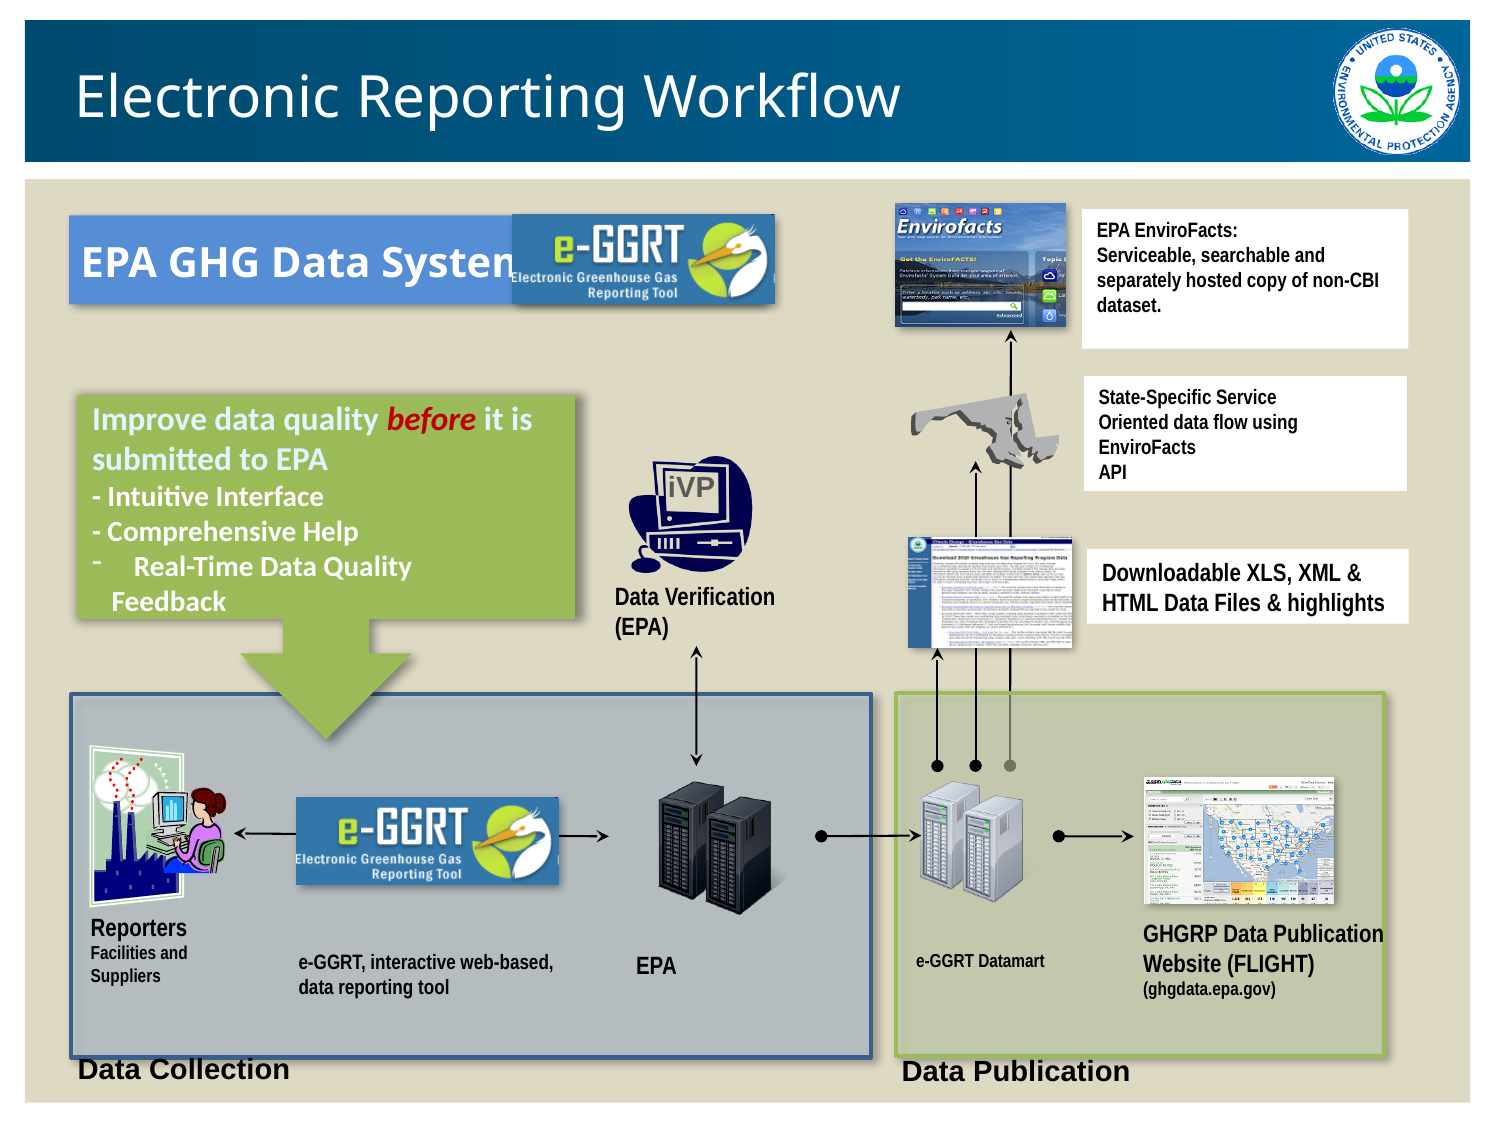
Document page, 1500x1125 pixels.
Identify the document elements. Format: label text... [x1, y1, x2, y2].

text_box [645, 777, 797, 919]
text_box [821, 203, 1409, 1057]
picture [1334, 29, 1459, 154]
text_box e-GGRT, interactive web-based, data reporting tool [283, 941, 584, 1007]
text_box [628, 455, 756, 573]
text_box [88, 744, 227, 909]
text_box Reporters Facilities and Suppliers [75, 903, 259, 994]
text_box [69, 692, 817, 1060]
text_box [65, 214, 775, 305]
text_box Data Collection [62, 1042, 314, 1093]
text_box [565, 833, 609, 837]
text_box Improve data quality before it is submitted to EPA - Intuitive Interface - Comprehensive Help Real-Time Data Quality Feedback [75, 393, 577, 742]
picture [296, 797, 560, 885]
text_box Data Publication [886, 1065, 1146, 1095]
text_box Electronic Reporting Workflow [59, 0, 1172, 188]
text_box EPA [621, 941, 816, 987]
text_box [233, 833, 291, 837]
text_box Data Verification (EPA) [599, 573, 816, 671]
